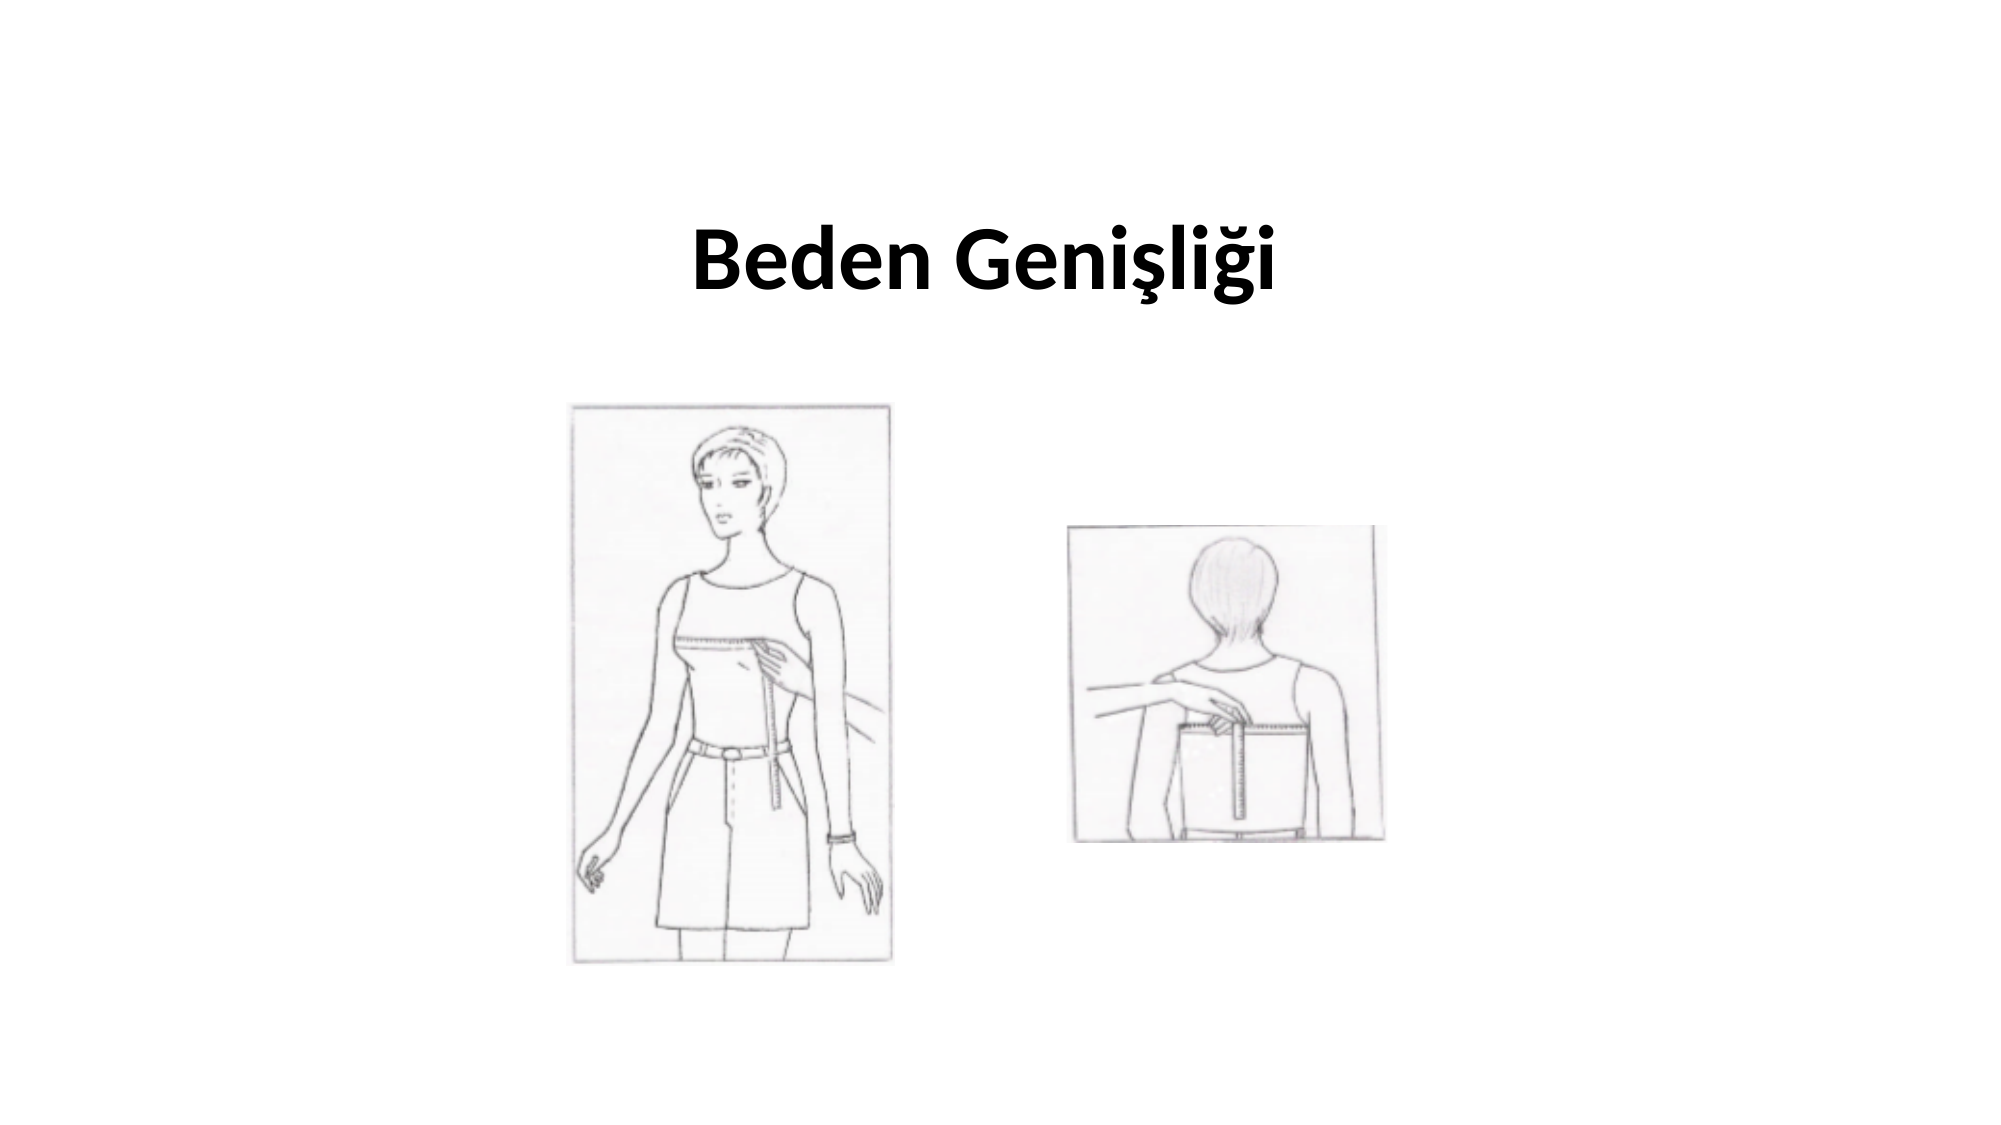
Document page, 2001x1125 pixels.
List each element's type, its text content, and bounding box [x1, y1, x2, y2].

picture [566, 402, 896, 967]
text_box Beden Genişliği [677, 190, 1294, 316]
picture [1066, 525, 1388, 844]
